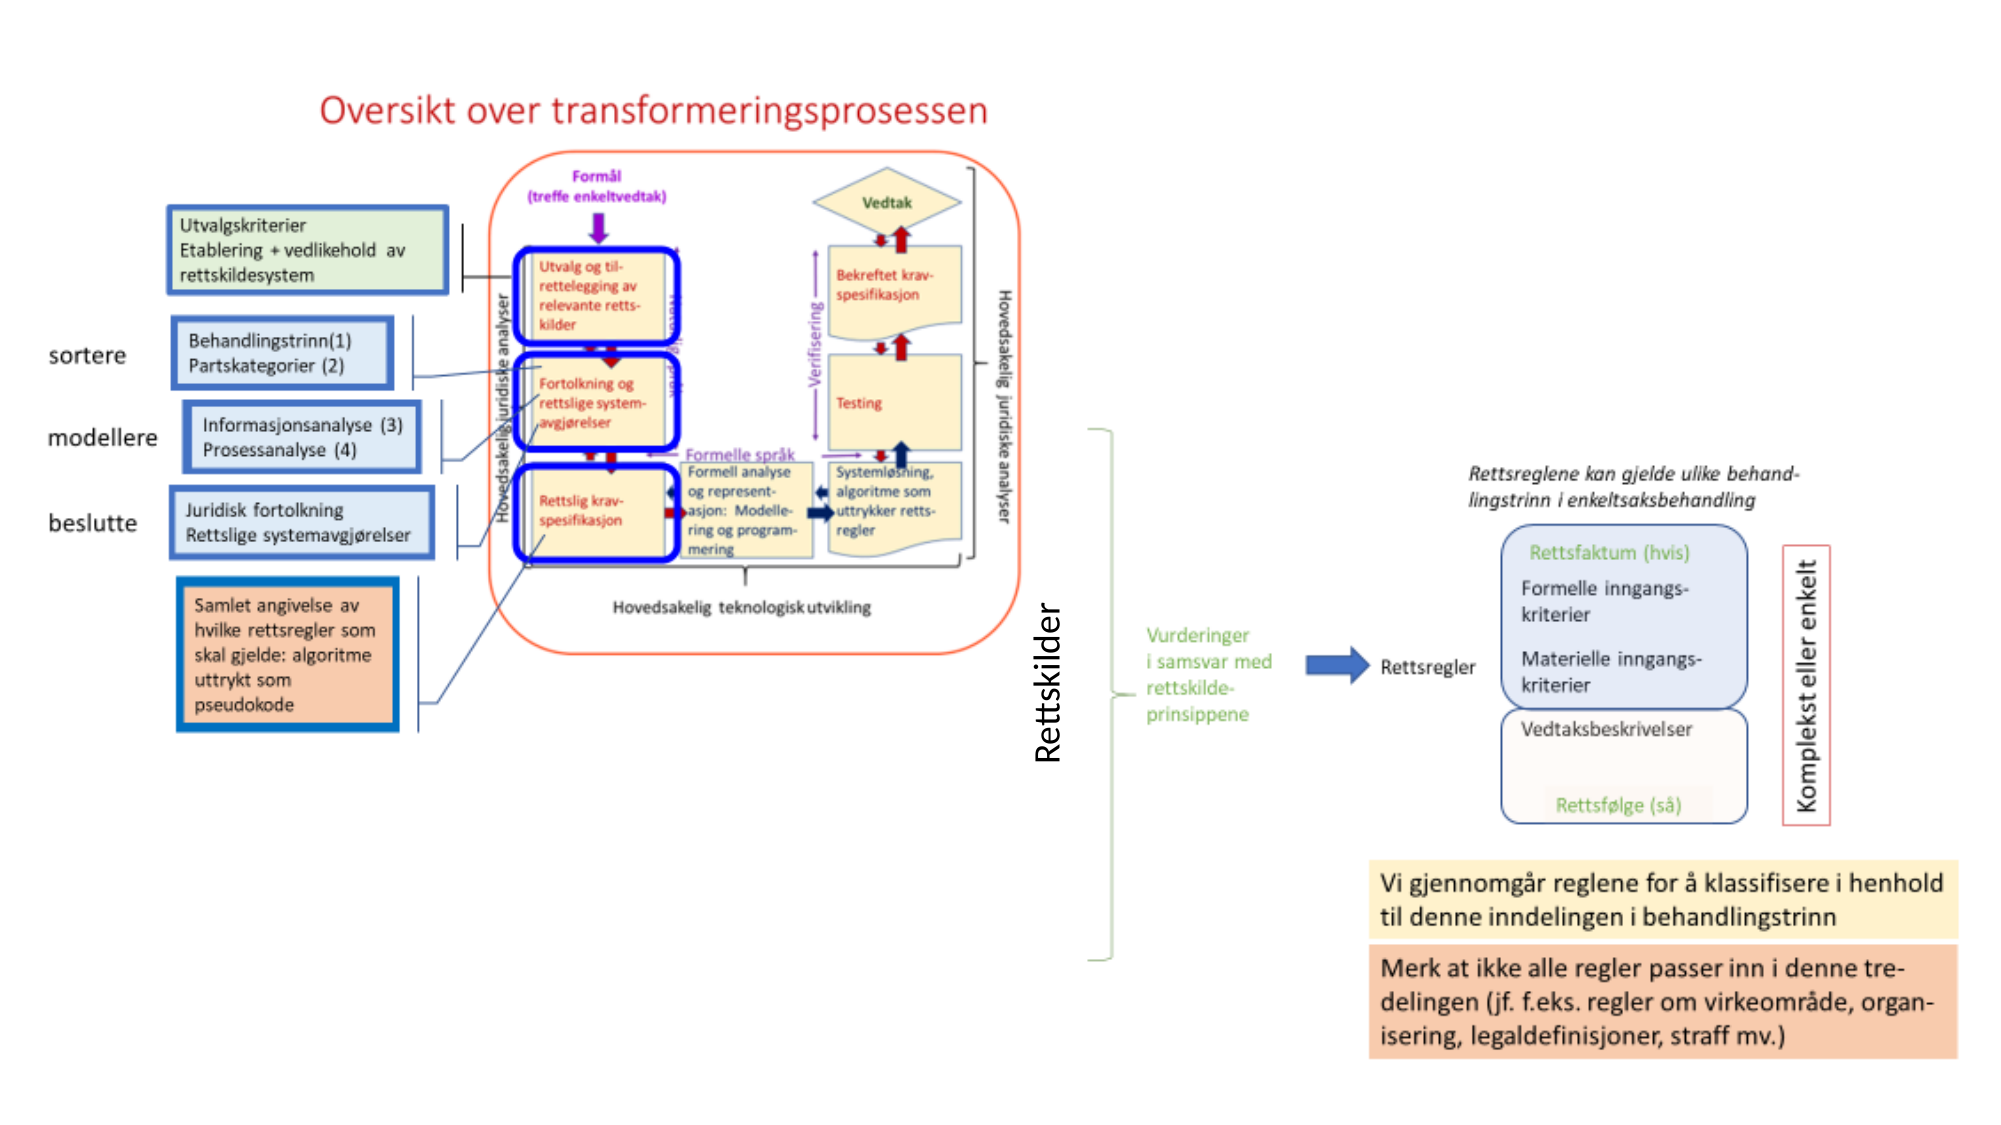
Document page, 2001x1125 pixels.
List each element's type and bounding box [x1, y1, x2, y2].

picture [38, 80, 1044, 752]
text_box [1014, 416, 1962, 1070]
